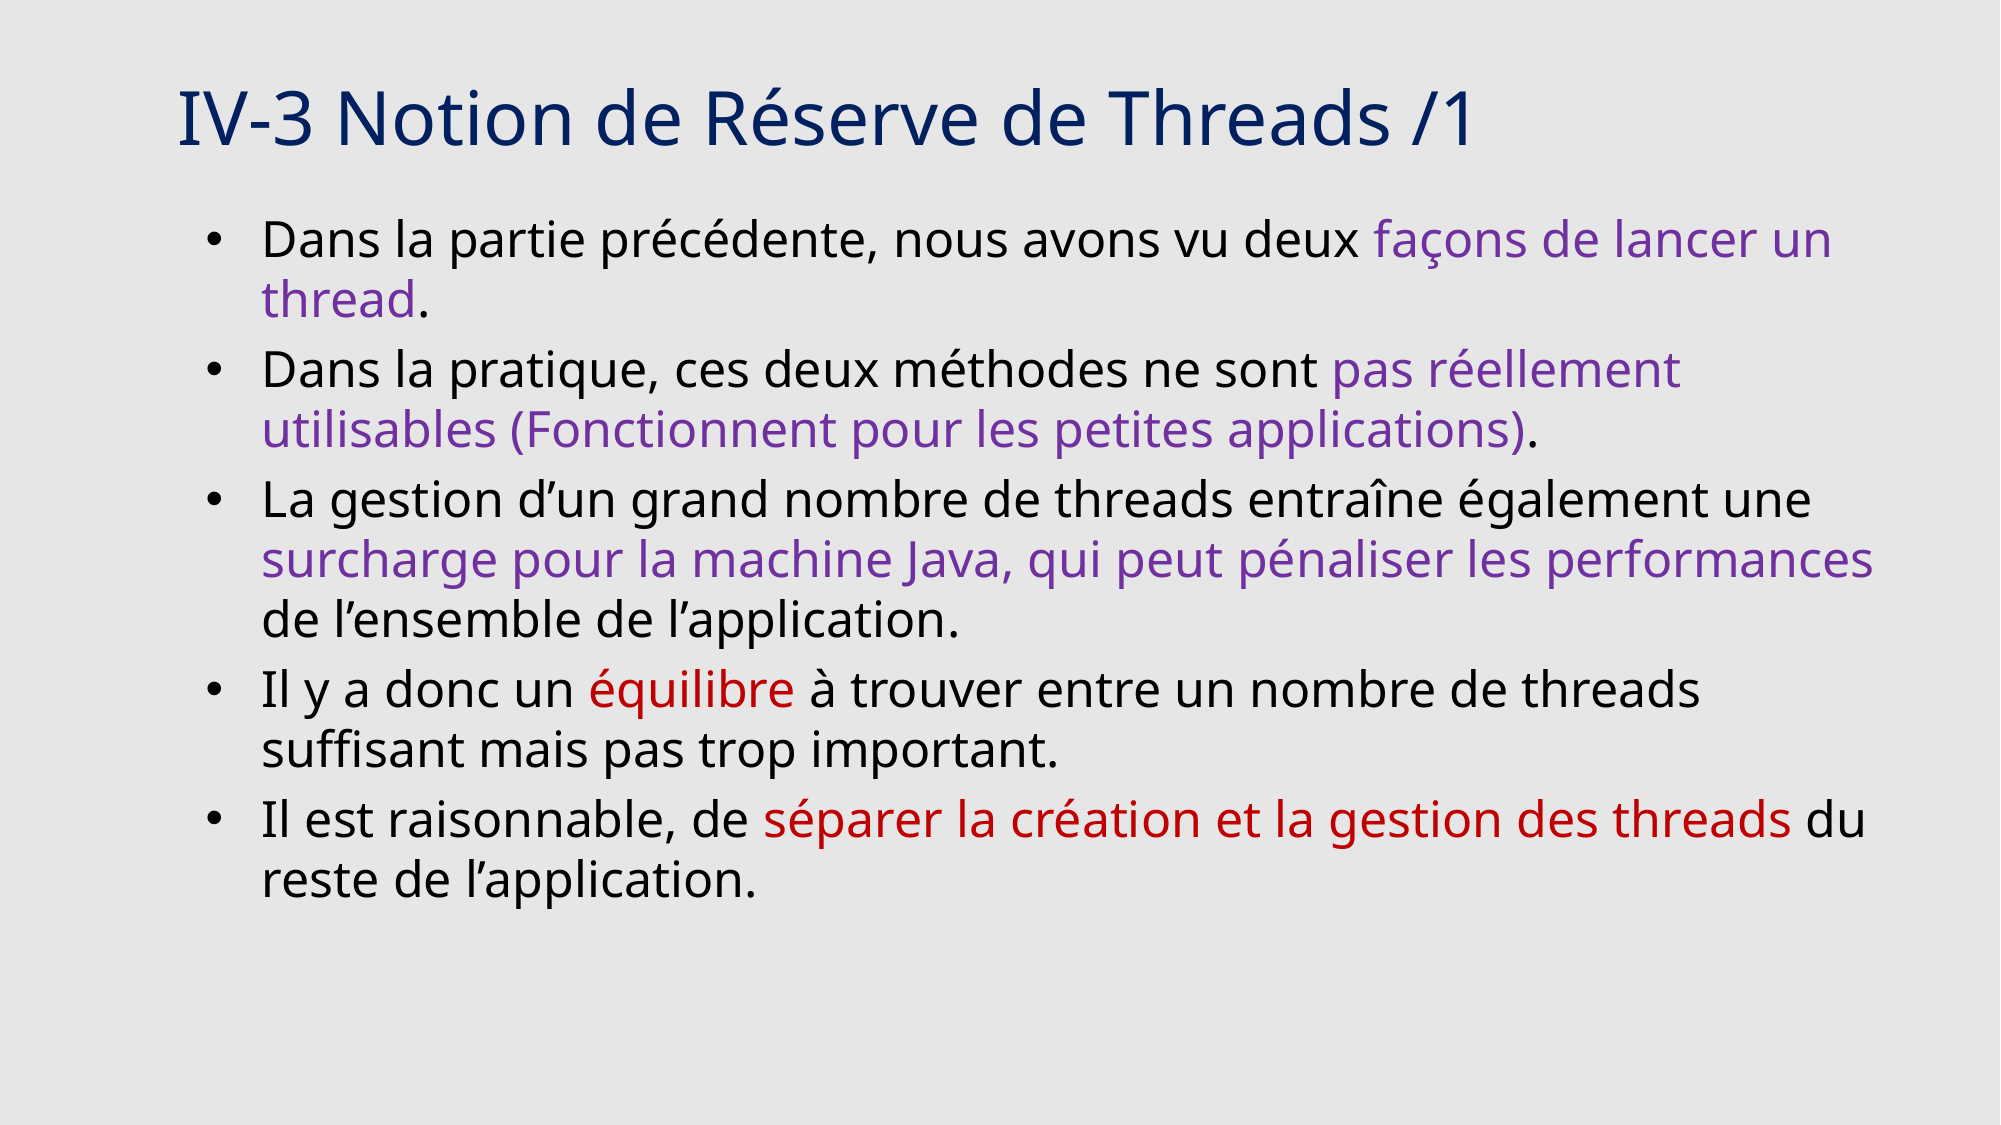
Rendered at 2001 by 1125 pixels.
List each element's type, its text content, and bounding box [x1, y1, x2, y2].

title IV-3 Notion de Réserve de Threads /1 [111, 53, 1551, 178]
list Dans la partie précédente, nous avons vu deux façons de lancer un thread. Dans la pratique, ces deux méthodes ne sont pas réellement utilisables (Fonctionnent pour les petites applications). La gestion d’un grand nombre de threads entraîne également une surcharge pour la machine Java, qui peut pénaliser les performances de l’ensemble de l’application. Il y a donc un équilibre à trouver entre un nombre de threads suffisant mais pas trop important. Il est raisonnable, de séparer la création et la gestion des threads du reste de l’application. [190, 200, 1903, 980]
